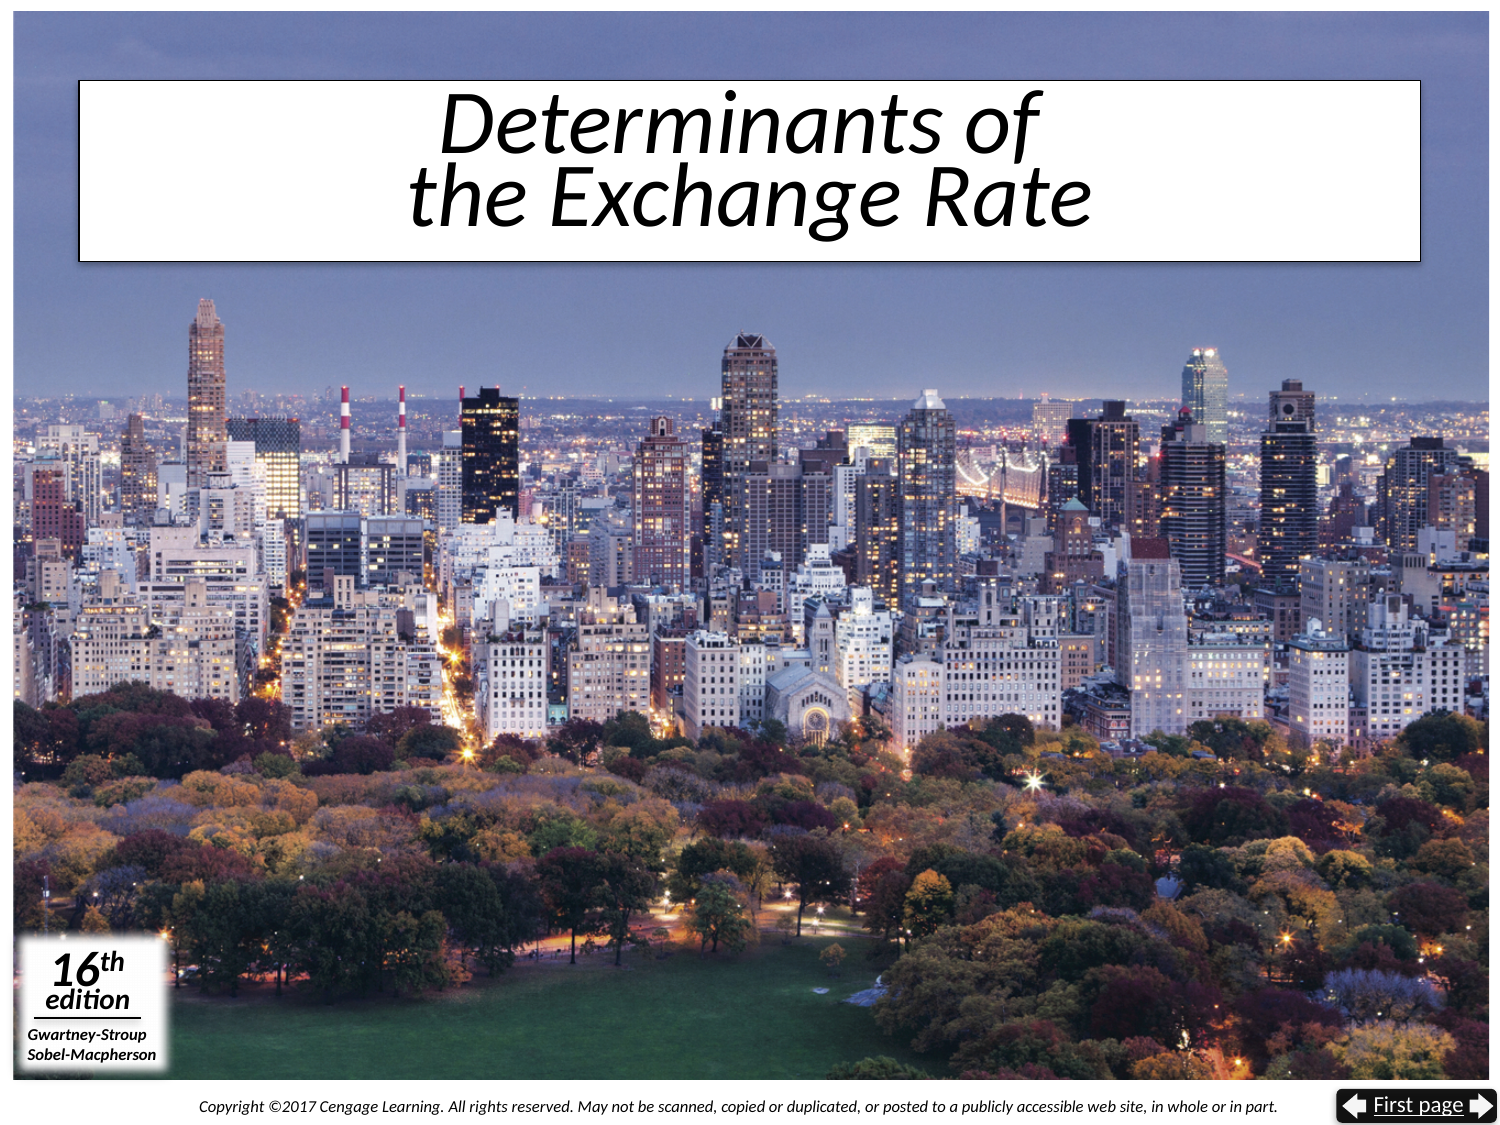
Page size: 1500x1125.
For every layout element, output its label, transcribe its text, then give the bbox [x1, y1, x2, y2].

picture [12, 11, 1490, 1080]
title Determinants of the Exchange Rate [112, 65, 1388, 279]
